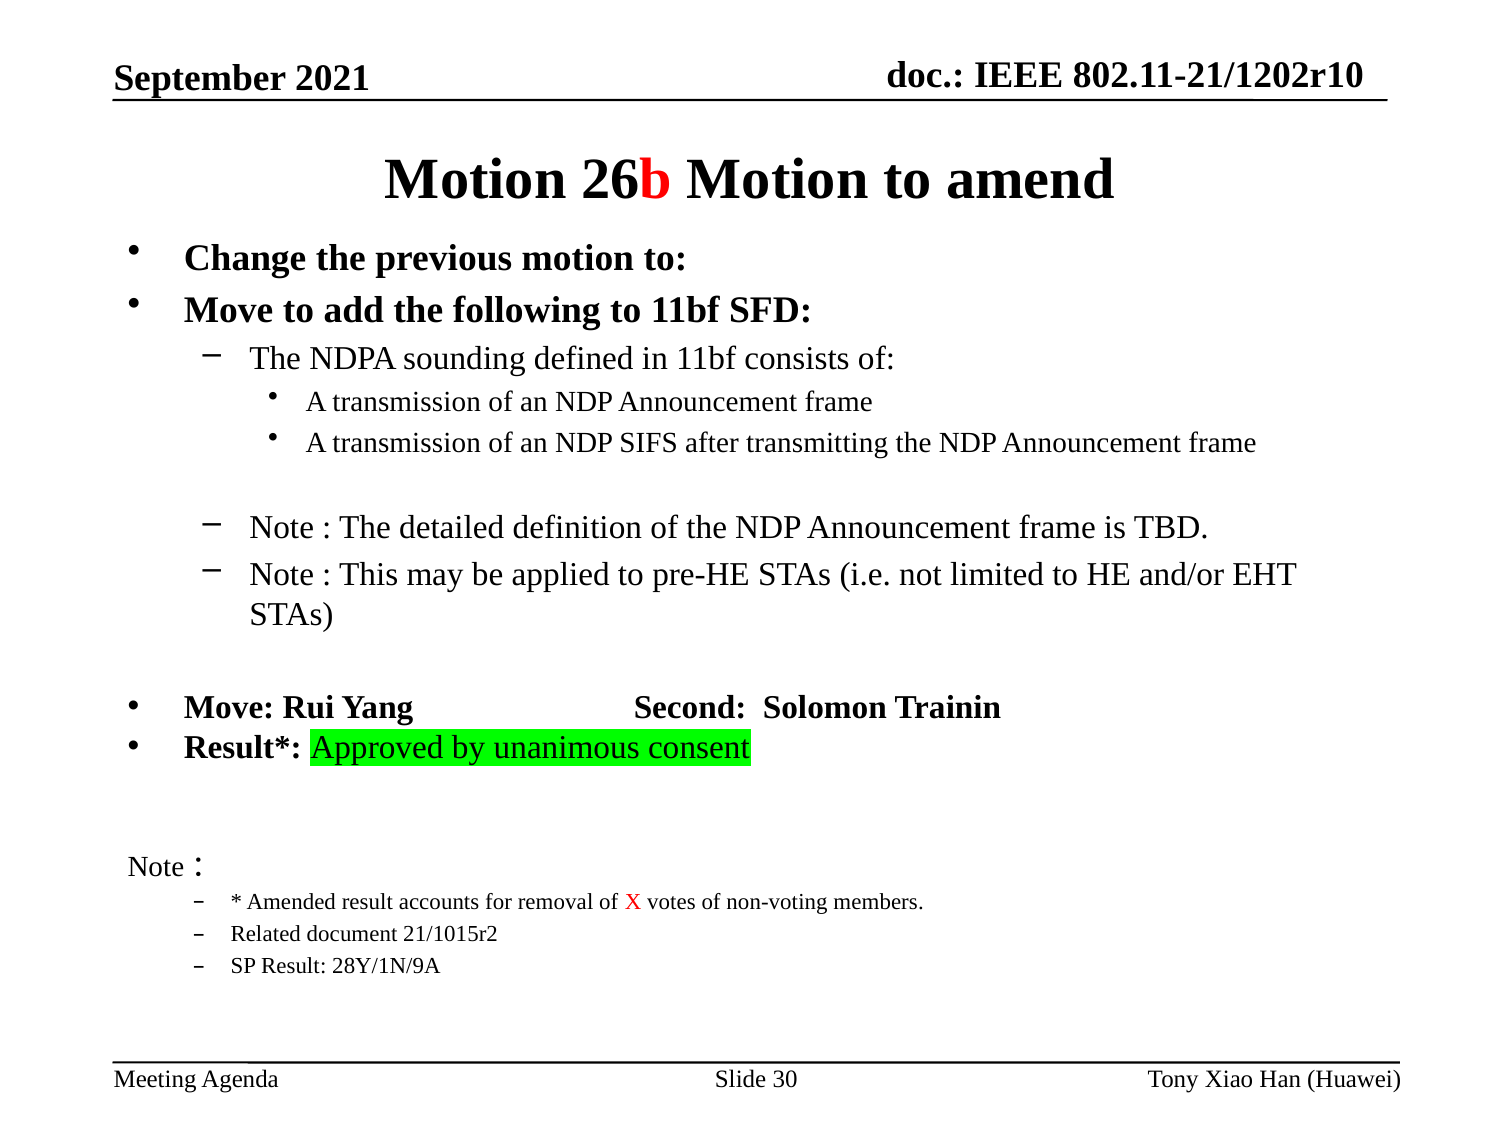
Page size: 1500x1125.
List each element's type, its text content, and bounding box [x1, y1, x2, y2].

text_box Motion 26b Motion to amend [112, 87, 1388, 224]
text_box Change the previous motion to: Move to add the following to 11bf SFD: The NDPA sounding defined in 11bf consists of: A transmission of an NDP Announcement frame A transmission of an NDP SIFS after transmitting the NDP Announcement frame Note : The detailed definition of the NDP Announcement frame is TBD. Note : This may be applied to pre-HE STAs (i.e. not limited to HE and/or EHT STAs) Move: Rui Yang Second: Solomon Trainin Result*: Approved by unanimous consent Note： * Amended result accounts for removal of X votes of non-voting members. Related document 21/1015r2 SP Result: 28Y/1N/9A [112, 224, 1388, 975]
footer Tony Xiao Han (Huawei) [999, 1061, 1402, 1093]
slide_number Slide 30 [712, 1061, 800, 1093]
